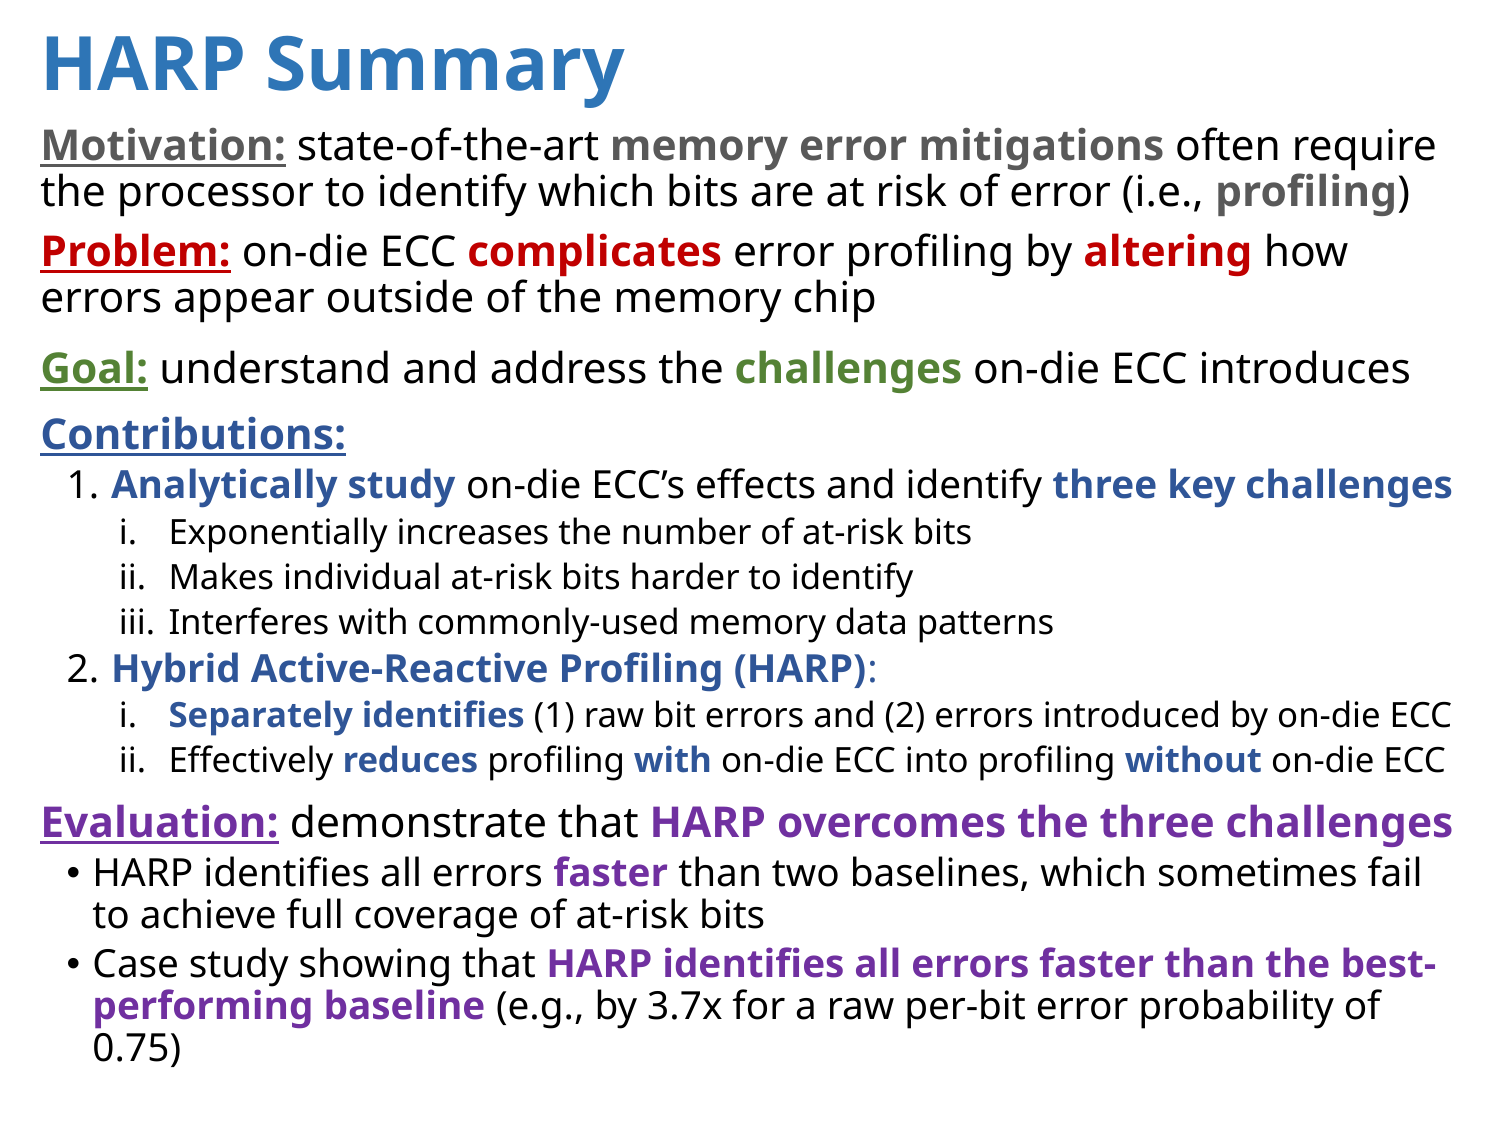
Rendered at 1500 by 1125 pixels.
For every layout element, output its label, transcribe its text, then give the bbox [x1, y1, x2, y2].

title HARP Summary [25, 12, 1472, 116]
list Motivation: state-of-the-art memory error mitigations often require the processor to identify which bits are at risk of error (i.e., profiling) Problem: on-die ECC complicates error profiling by altering how errors appear outside of the memory chip Goal: understand and address the challenges on-die ECC introduces Contributions: ​Analytically study on-die ECC’s effects and identify three key challenges Exponentially increases the number of at-risk bits Makes individual at-risk bits harder to identify Interferes with commonly-used memory data patterns ​Hybrid Active-Reactive Profiling (HARP): Separately identifies (1) raw bit errors and (2) errors introduced by on-die ECC Effectively reduces profiling with on-die ECC into profiling without on-die ECC Evaluation: demonstrate that HARP overcomes the three challenges HARP identifies all errors faster than two baselines, which sometimes fail to achieve full coverage of at-risk bits Case study showing that HARP identifies all errors faster than the best-performing baseline (e.g., by 3.7x for a raw per-bit error probability of 0.75) [25, 116, 1472, 1121]
